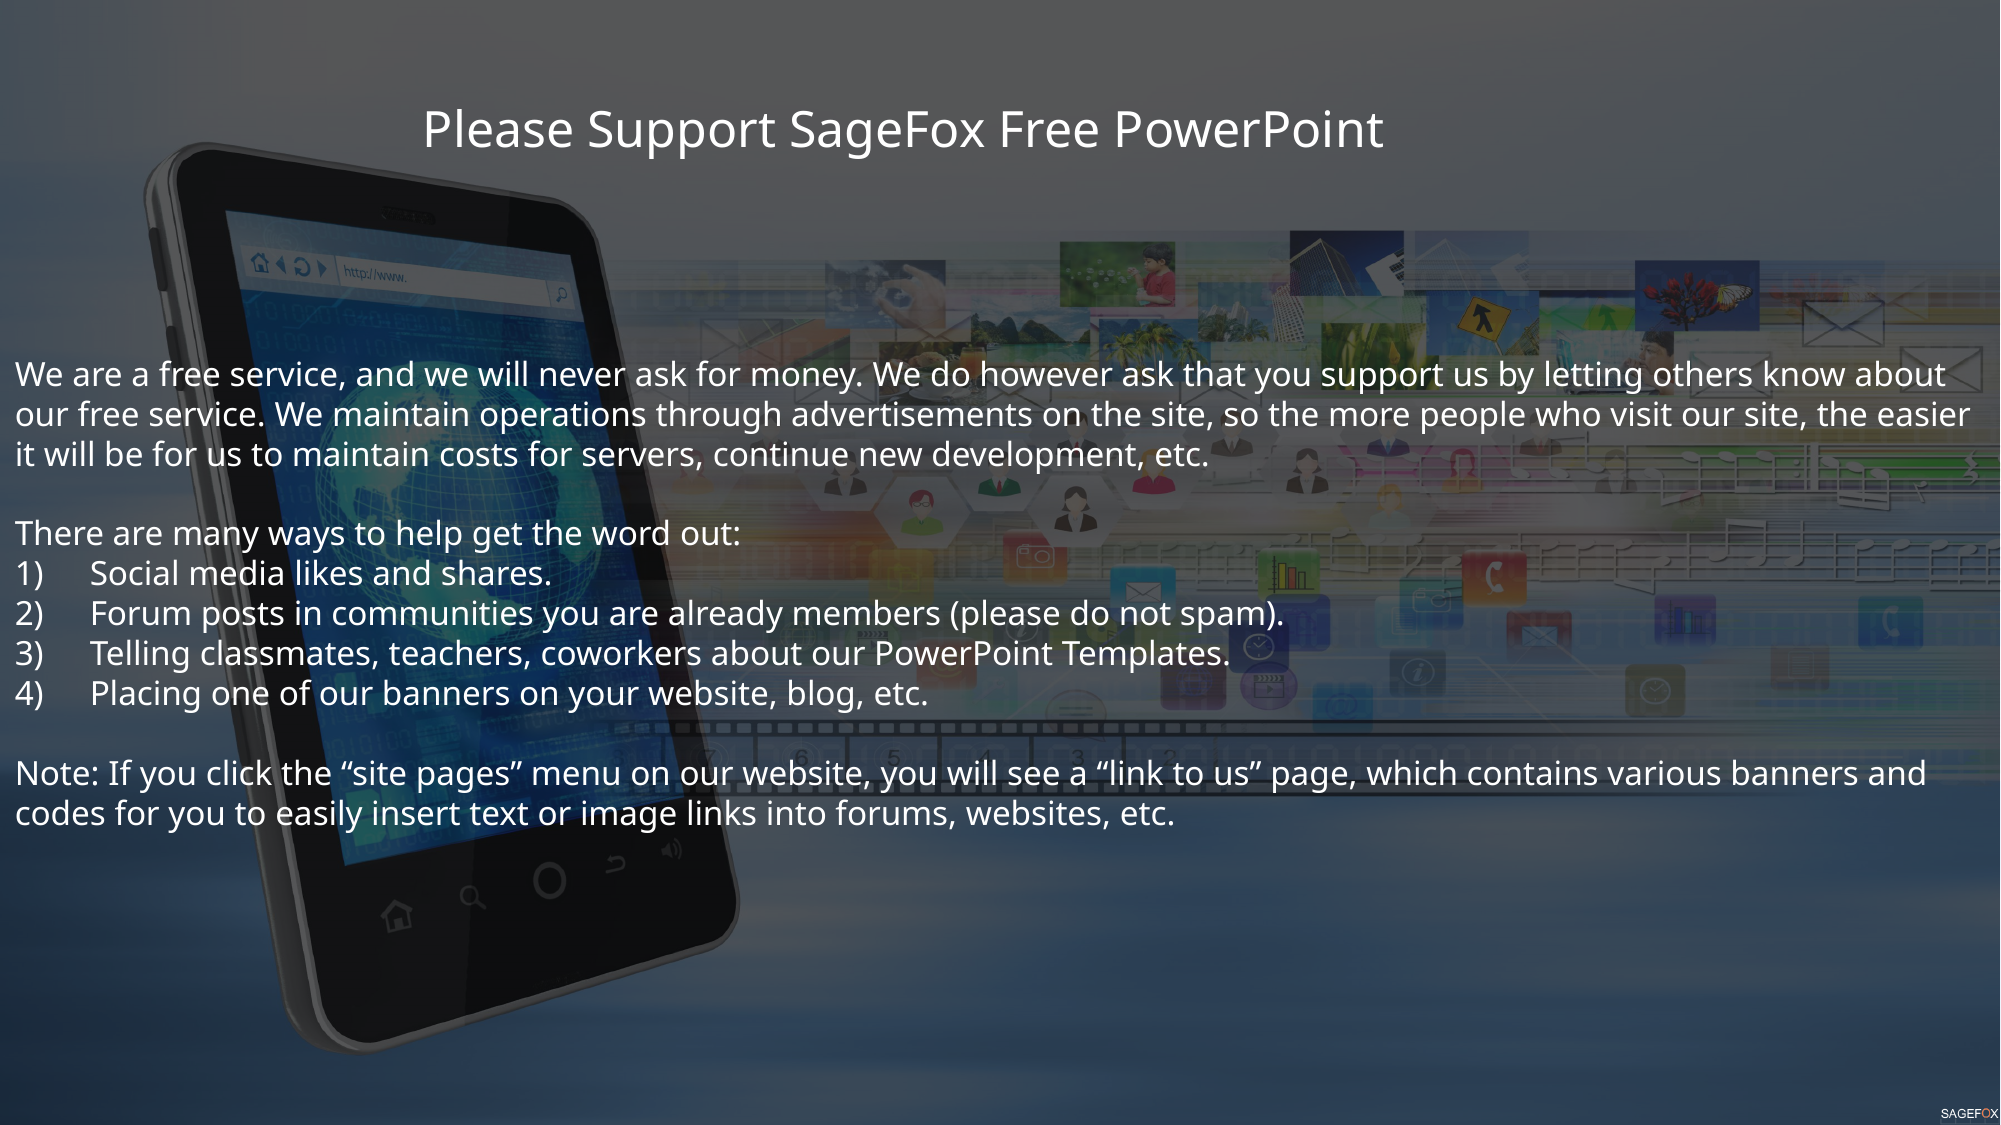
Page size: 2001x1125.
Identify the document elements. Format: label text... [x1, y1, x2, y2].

title Please Support SageFox Free PowerPoint [363, 72, 1444, 190]
text_box We are a free service, and we will never ask for money. We do however ask that you support us by letting others know about our free service. We maintain operations through advertisements on the site, so the more people who visit our site, the easier it will be for us to maintain costs for servers, continue new development, etc. There are many ways to help get the word out: Social media likes and shares. Forum posts in communities you are already members (please do not spam). Telling classmates, teachers, coworkers about our PowerPoint Templates. Placing one of our banners on your website, blog, etc. Note: If you click the “site pages” menu on our website, you will see a “link to us” page, which contains various banners and codes for you to easily insert text or image links into forums, websites, etc. [0, 0, 2000, 1125]
